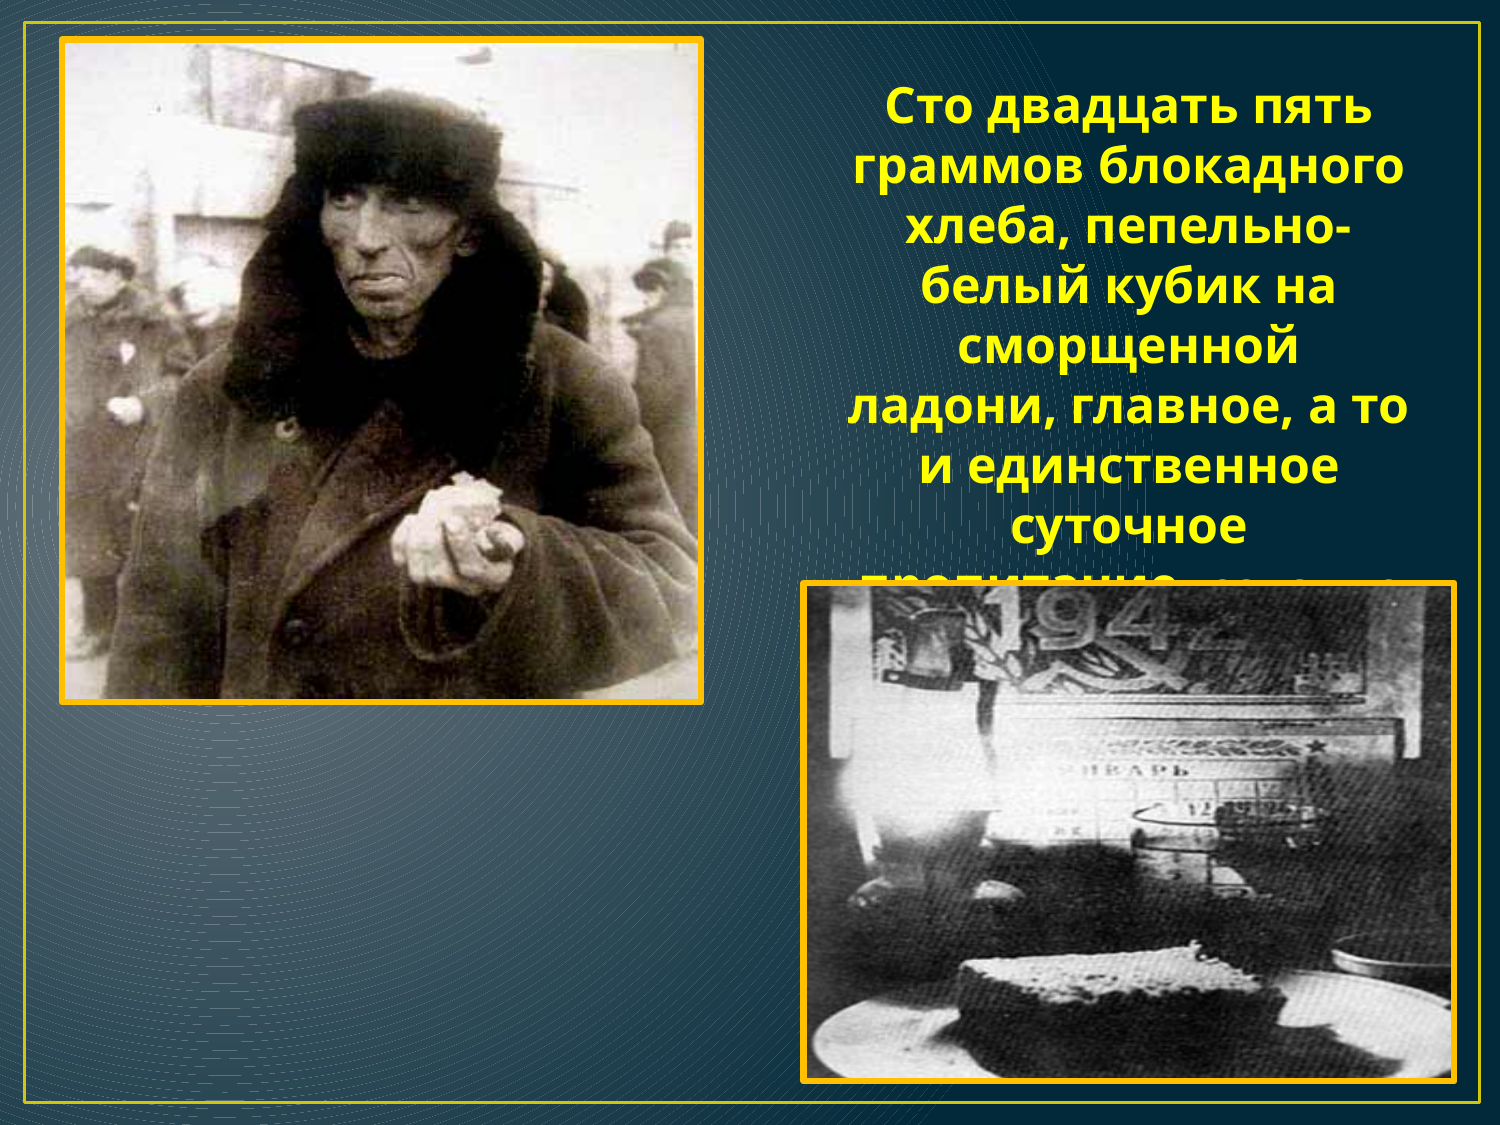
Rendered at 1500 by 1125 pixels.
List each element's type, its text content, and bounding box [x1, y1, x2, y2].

picture [64, 42, 698, 700]
text_box Сто двадцать пять граммов блокадного хлеба, пепельно-белый кубик на сморщенной ладони, главное, а то и единственное суточное пропитание, роковые сто двадцать пять граммов [831, 66, 1427, 580]
picture [806, 585, 1452, 1079]
picture [904, 1084, 918, 1092]
